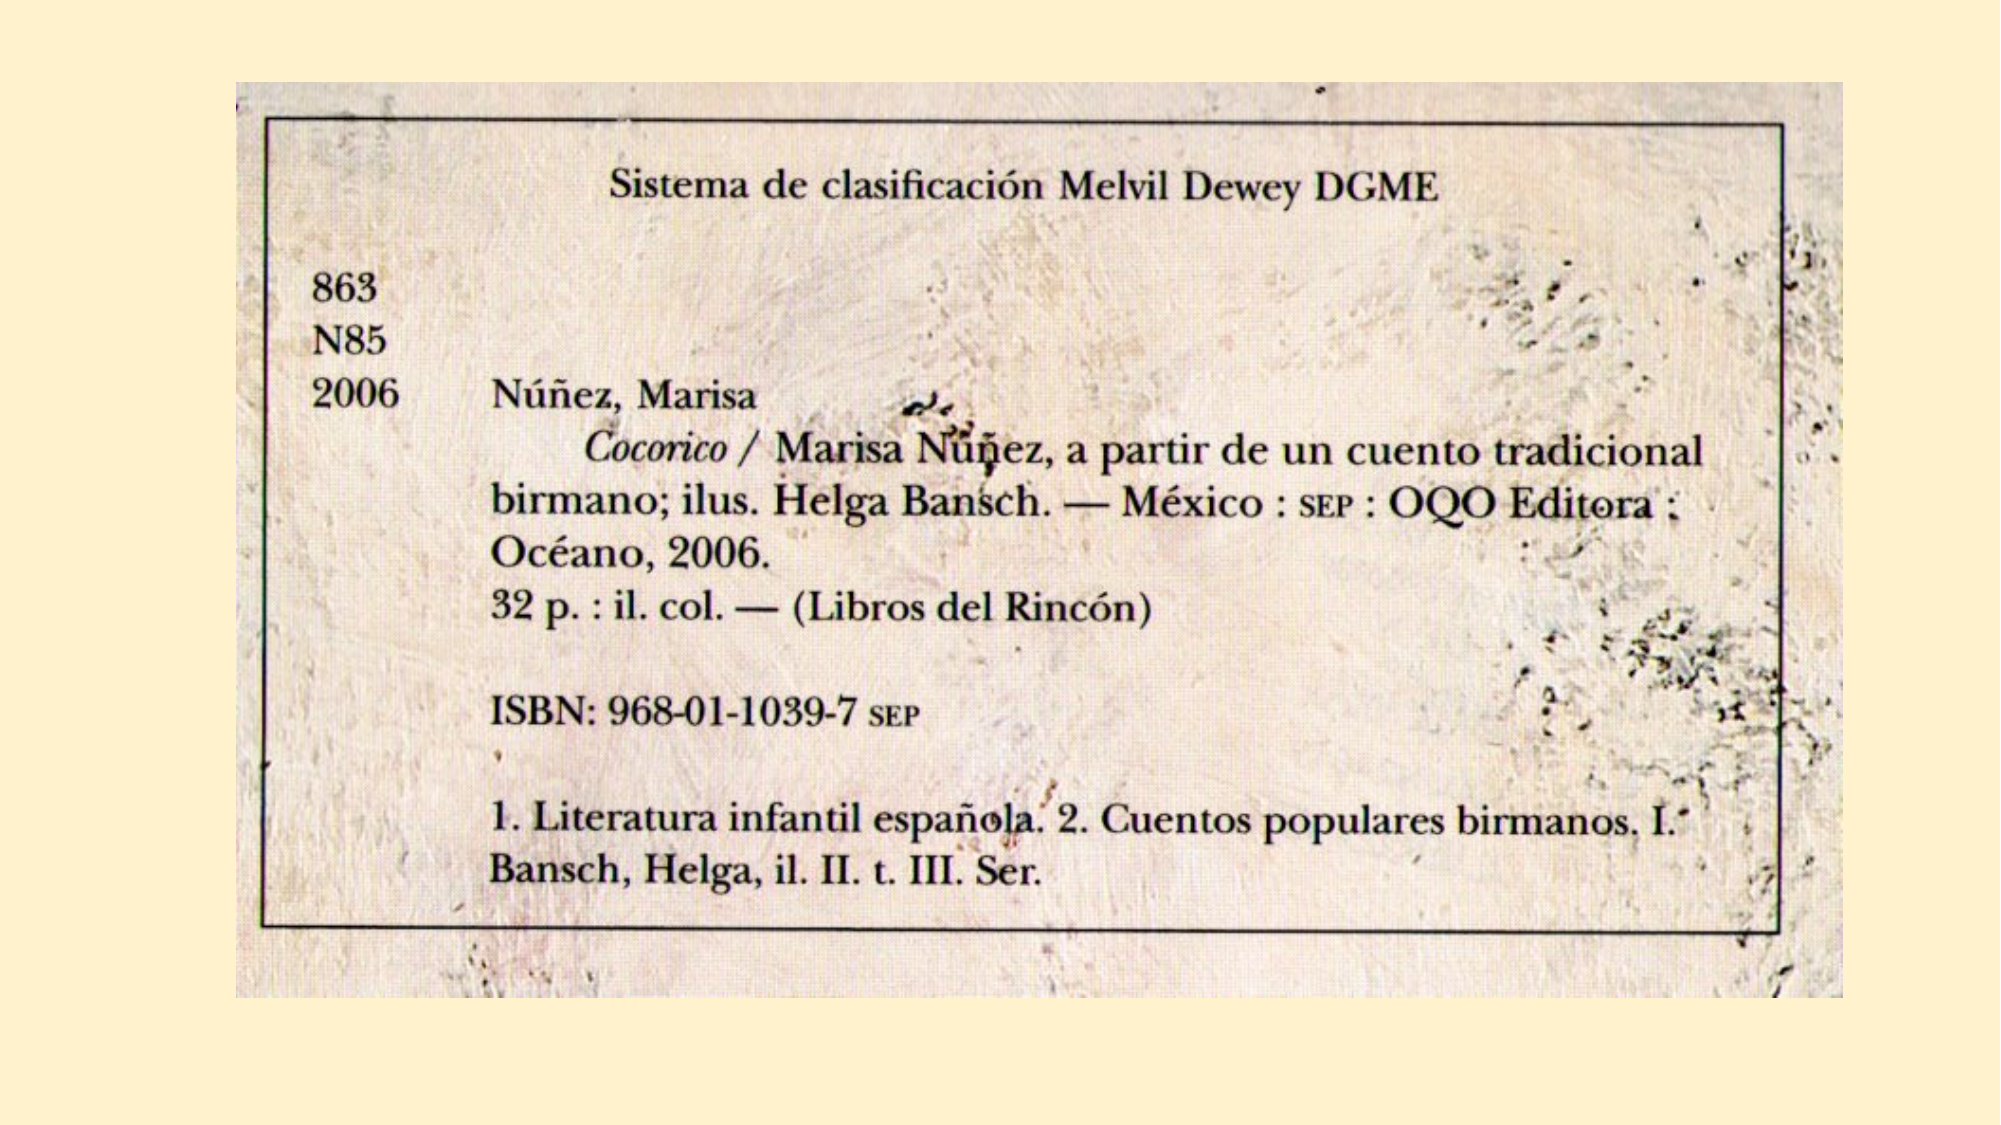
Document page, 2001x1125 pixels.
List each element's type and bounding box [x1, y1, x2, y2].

picture [236, 82, 1843, 998]
